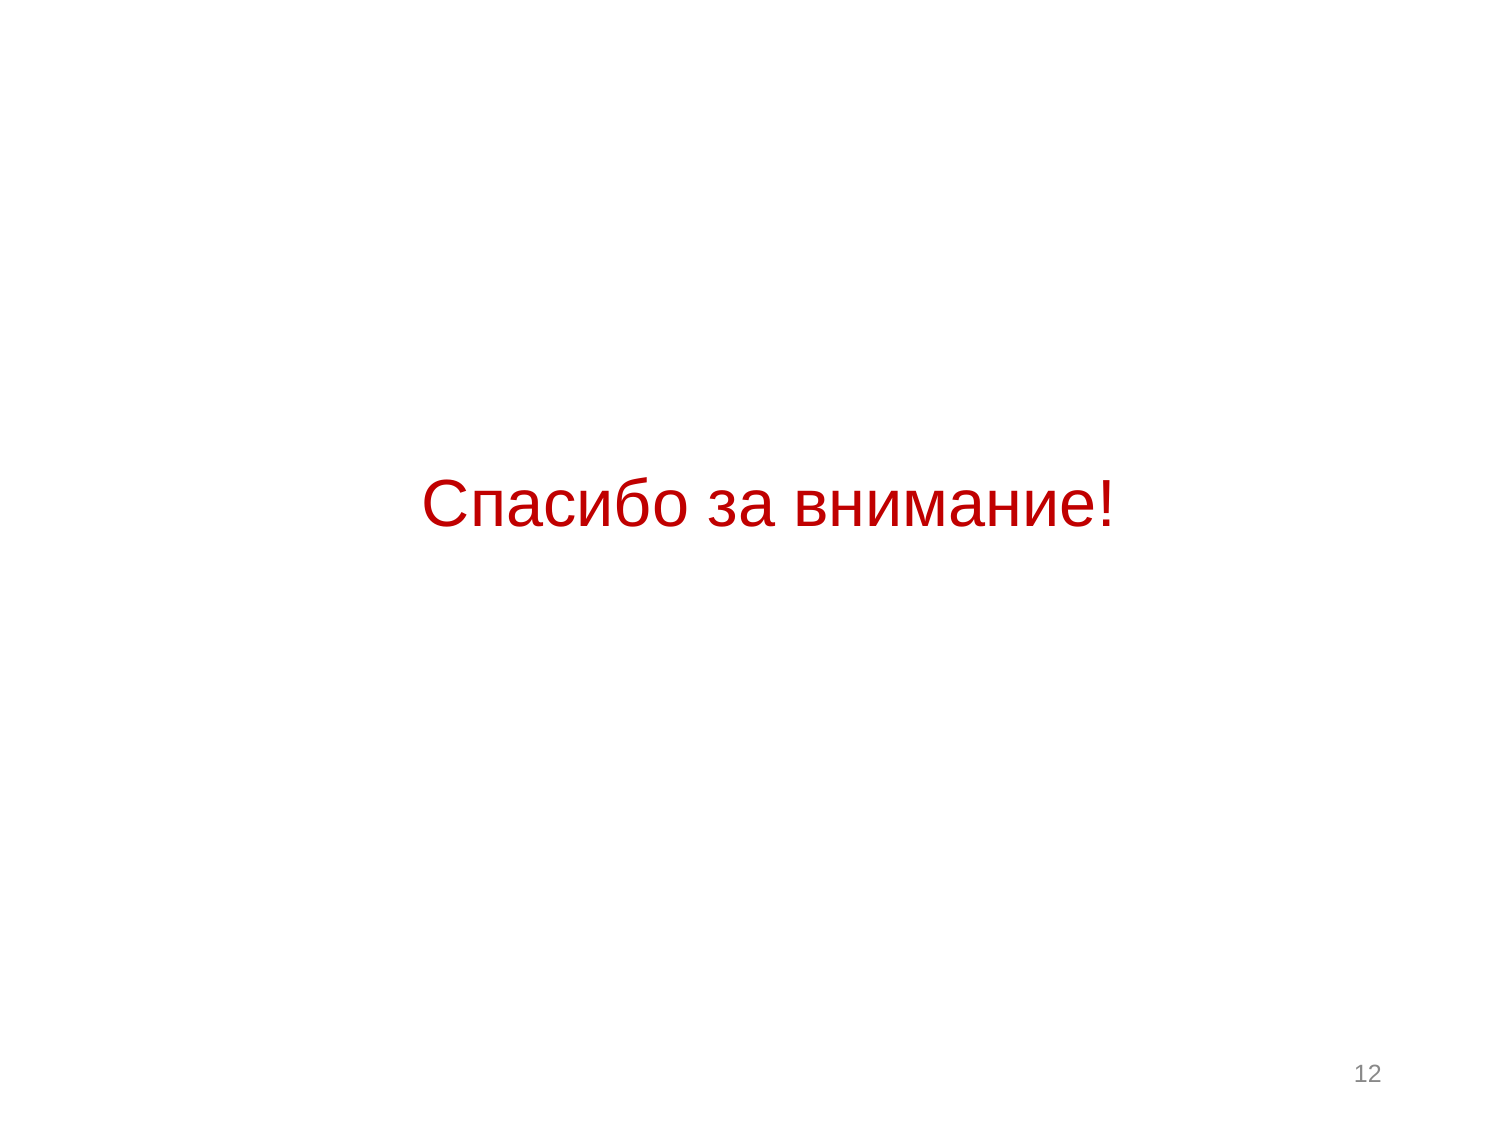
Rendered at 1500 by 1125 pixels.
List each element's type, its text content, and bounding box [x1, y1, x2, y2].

slide_number 12 [1321, 1042, 1397, 1103]
list Спасибо за внимание! [318, 469, 1220, 629]
